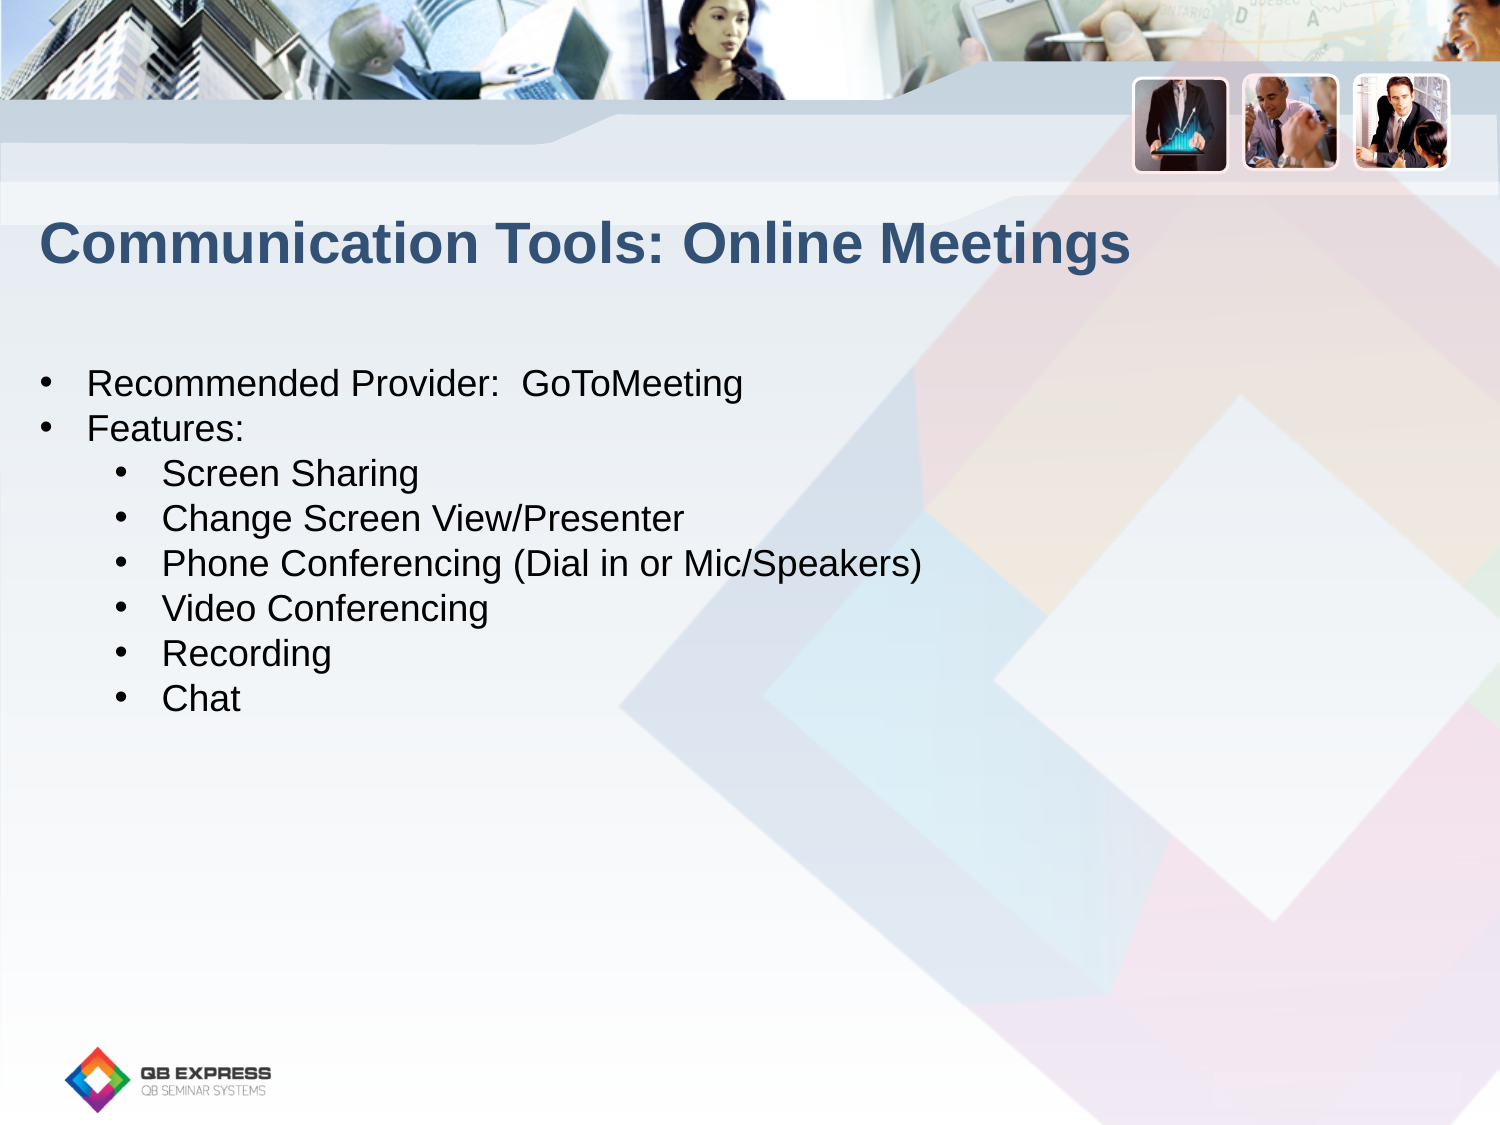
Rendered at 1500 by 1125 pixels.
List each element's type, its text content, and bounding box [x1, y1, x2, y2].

title Communication Tools: Online Meetings [24, 174, 602, 306]
text_box Recommended Provider: GoToMeeting Features: Screen Sharing Change Screen View/Presenter Phone Conferencing (Dial in or Mic/Speakers) Video Conferencing Recording Chat [24, 306, 602, 726]
picture [60, 1041, 275, 1117]
picture [0, 0, 1500, 1125]
